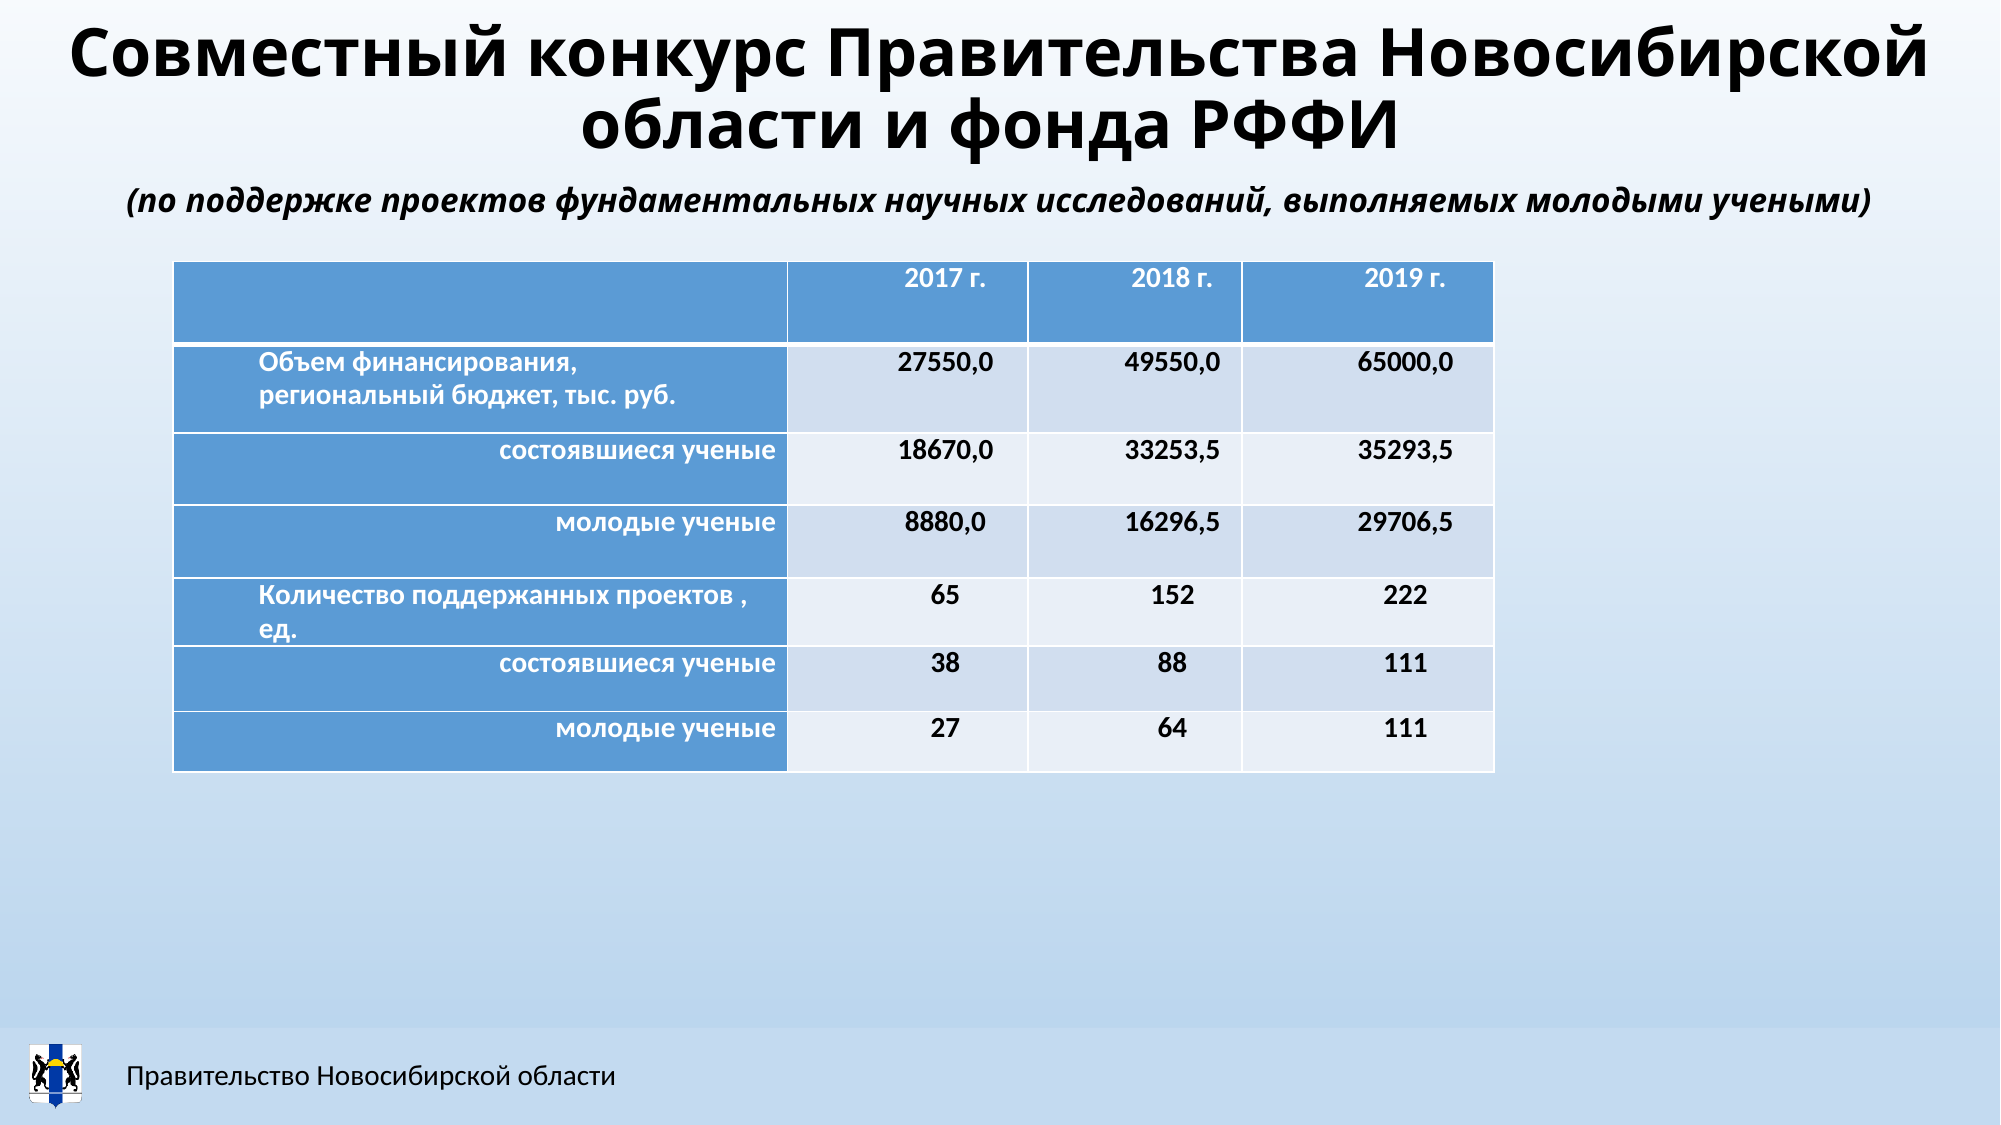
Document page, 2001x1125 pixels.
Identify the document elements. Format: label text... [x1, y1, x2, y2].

text_box Правительство Новосибирской области [111, 1053, 690, 1100]
table_cell Объем финансирования, региональный бюджет, тыс. руб. [174, 347, 787, 432]
table_header [174, 262, 787, 342]
table_cell 16296,5 [1029, 506, 1241, 577]
text_box [55, 213, 1948, 241]
table_cell 27550,0 [788, 347, 1027, 432]
table_cell 222 [1243, 579, 1493, 645]
table_cell 35293,5 [1243, 434, 1493, 504]
table_cell 88 [1029, 647, 1241, 711]
table_header 2019 г. [1243, 262, 1493, 342]
table_cell 38 [788, 647, 1027, 711]
table_cell молодые ученые [174, 712, 787, 771]
picture [29, 1044, 82, 1109]
table_cell 65000,0 [1243, 347, 1493, 432]
text_box [55, 302, 1948, 1011]
table_cell 8880,0 [788, 506, 1027, 577]
table_header 2018 г. [1029, 262, 1241, 342]
table_header 2017 г. [788, 262, 1027, 342]
table_cell молодые ученые [174, 506, 787, 577]
text_box [0, 1026, 2000, 1125]
table_cell 18670,0 [788, 434, 1027, 504]
table_cell состоявшиеся ученые [174, 434, 787, 504]
table_cell 33253,5 [1029, 434, 1241, 504]
table_cell 111 [1243, 647, 1493, 711]
table_cell 65 [788, 579, 1027, 645]
table_cell 111 [1243, 712, 1493, 771]
table_cell состоявшиеся ученые [174, 647, 787, 711]
table_cell 29706,5 [1243, 506, 1493, 577]
text_box [55, 241, 1990, 302]
list Совместный конкурс Правительства Новосибирской области и фонда РФФИ (по поддержке проектов фундаментальных научных исследований, выполняемых молодыми учеными) [0, 11, 2000, 169]
table_cell 27 [788, 712, 1027, 771]
table_cell 64 [1029, 712, 1241, 771]
table_cell 152 [1029, 579, 1241, 645]
table_cell Количество поддержанных проектов , ед. [174, 579, 787, 645]
table_cell 49550,0 [1029, 347, 1241, 432]
